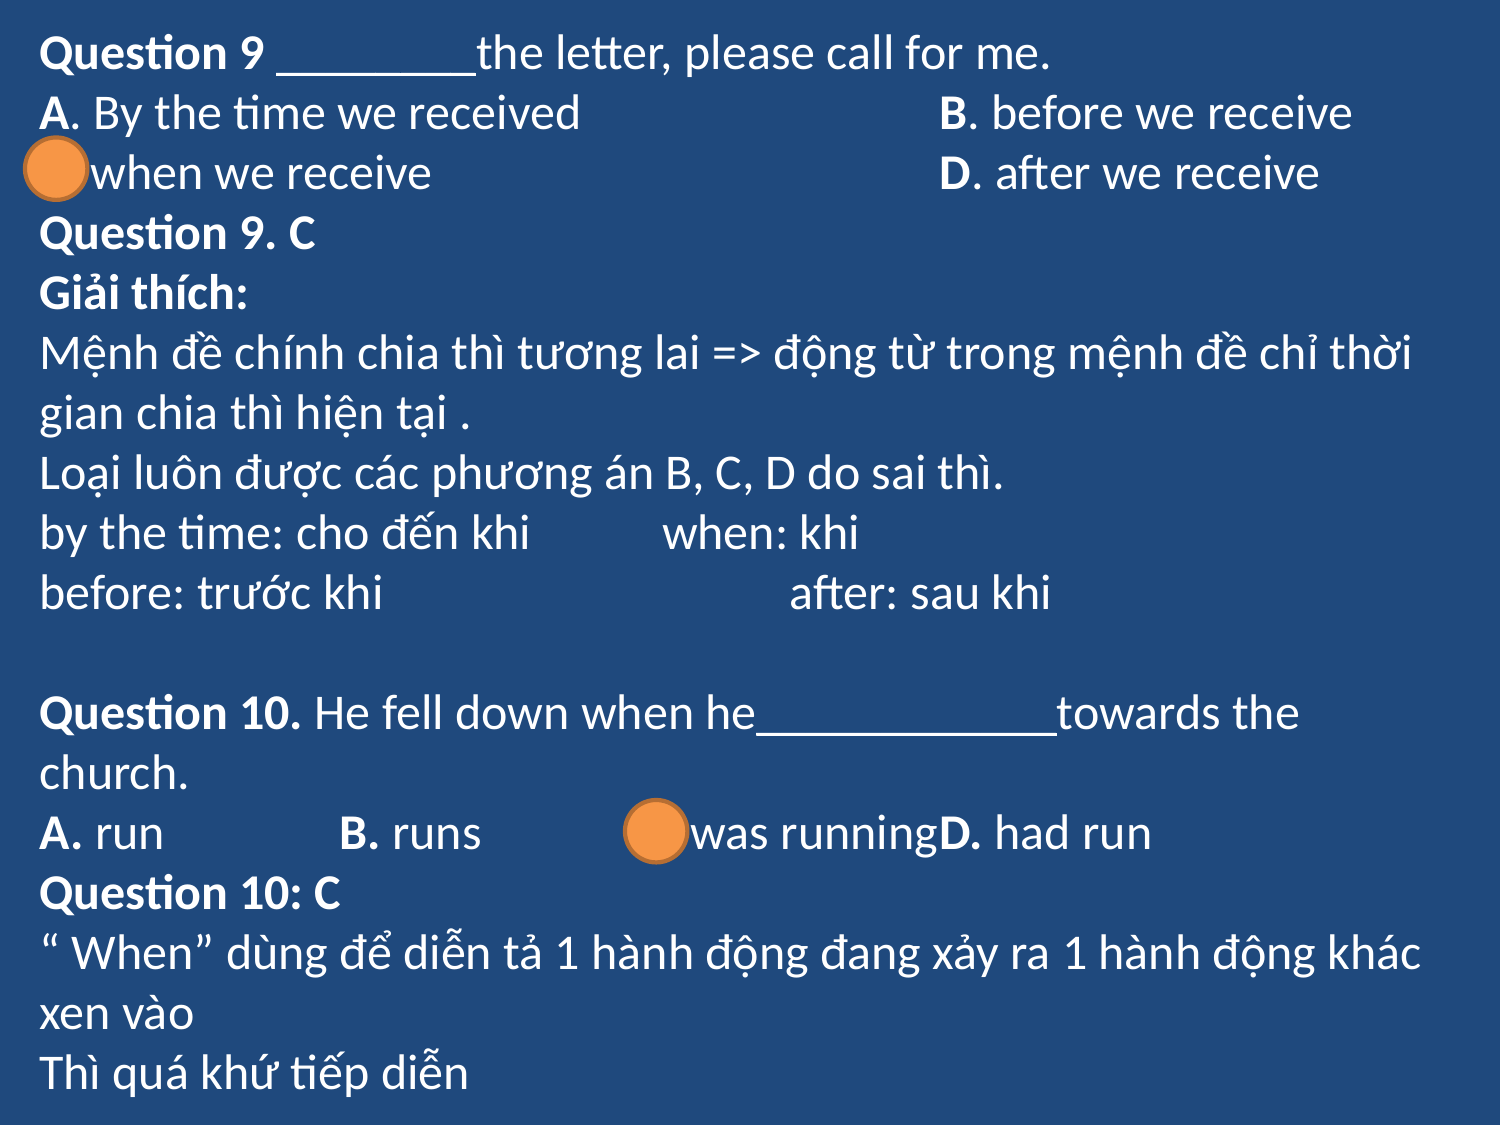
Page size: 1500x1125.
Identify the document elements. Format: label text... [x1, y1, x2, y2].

text_box [622, 797, 690, 865]
text_box Question 9 ________the letter, please call for me. A. By the time we received B. before we receive C. when we receive D. after we receive Question 9. C Giải thích: Mệnh đề chính chia thì tương lai => động từ trong mệnh đề chỉ thời gian chia thì hiện tại . Loại luôn được các phương án B, C, D do sai thì. by the time: cho đến khi when: khi before: trước khi after: sau khi Question 10. He fell down when he____________towards the church. A. run B. runs C. was running D. had run Question 10: C “ When” dùng để diễn tả 1 hành động đang xảy ra 1 hành động khác xen vào Thì quá khứ tiếp diễn [24, 12, 1450, 1125]
text_box [22, 135, 90, 202]
